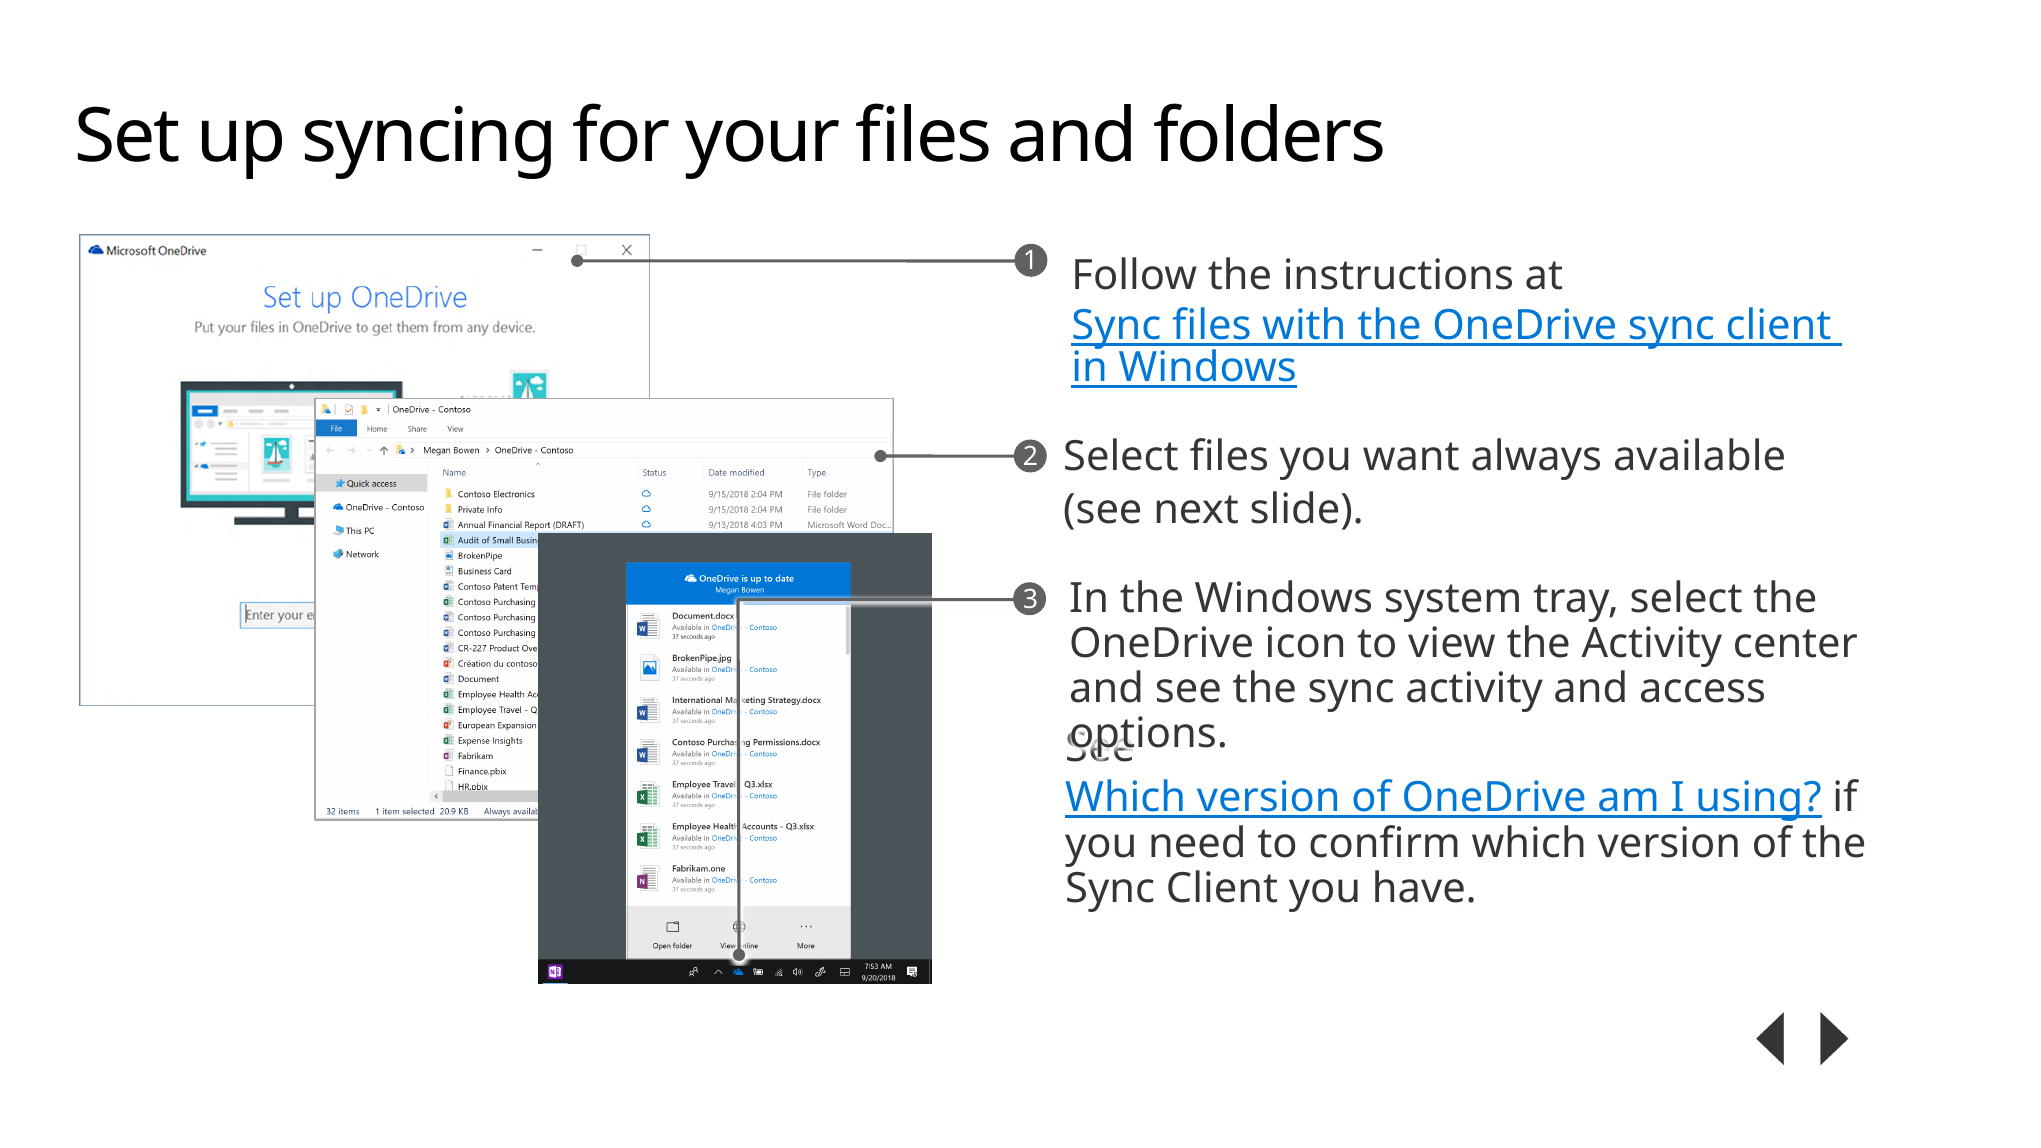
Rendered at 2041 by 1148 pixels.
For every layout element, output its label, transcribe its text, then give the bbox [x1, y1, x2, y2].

text_box See Which version of OneDrive am I using? if you need to confirm which version of the Sync Client you have. [1034, 765, 1903, 912]
picture [1810, 993, 1850, 1084]
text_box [1007, 235, 1048, 284]
text_box Follow the instructions at Sync files with the OneDrive sync client in Windows [1009, 233, 1871, 370]
title Set up syncing for your files and folders [50, 81, 2002, 233]
text_box Select files you want always available (see next slide). [1039, 419, 1903, 601]
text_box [1008, 431, 1047, 480]
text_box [1007, 574, 1047, 622]
picture [1755, 993, 1794, 1084]
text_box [538, 533, 932, 984]
picture [79, 234, 894, 820]
text_box In the Windows system tray, select the OneDrive icon to view the Activity center and see the sync activity and access options. [1039, 552, 1933, 762]
